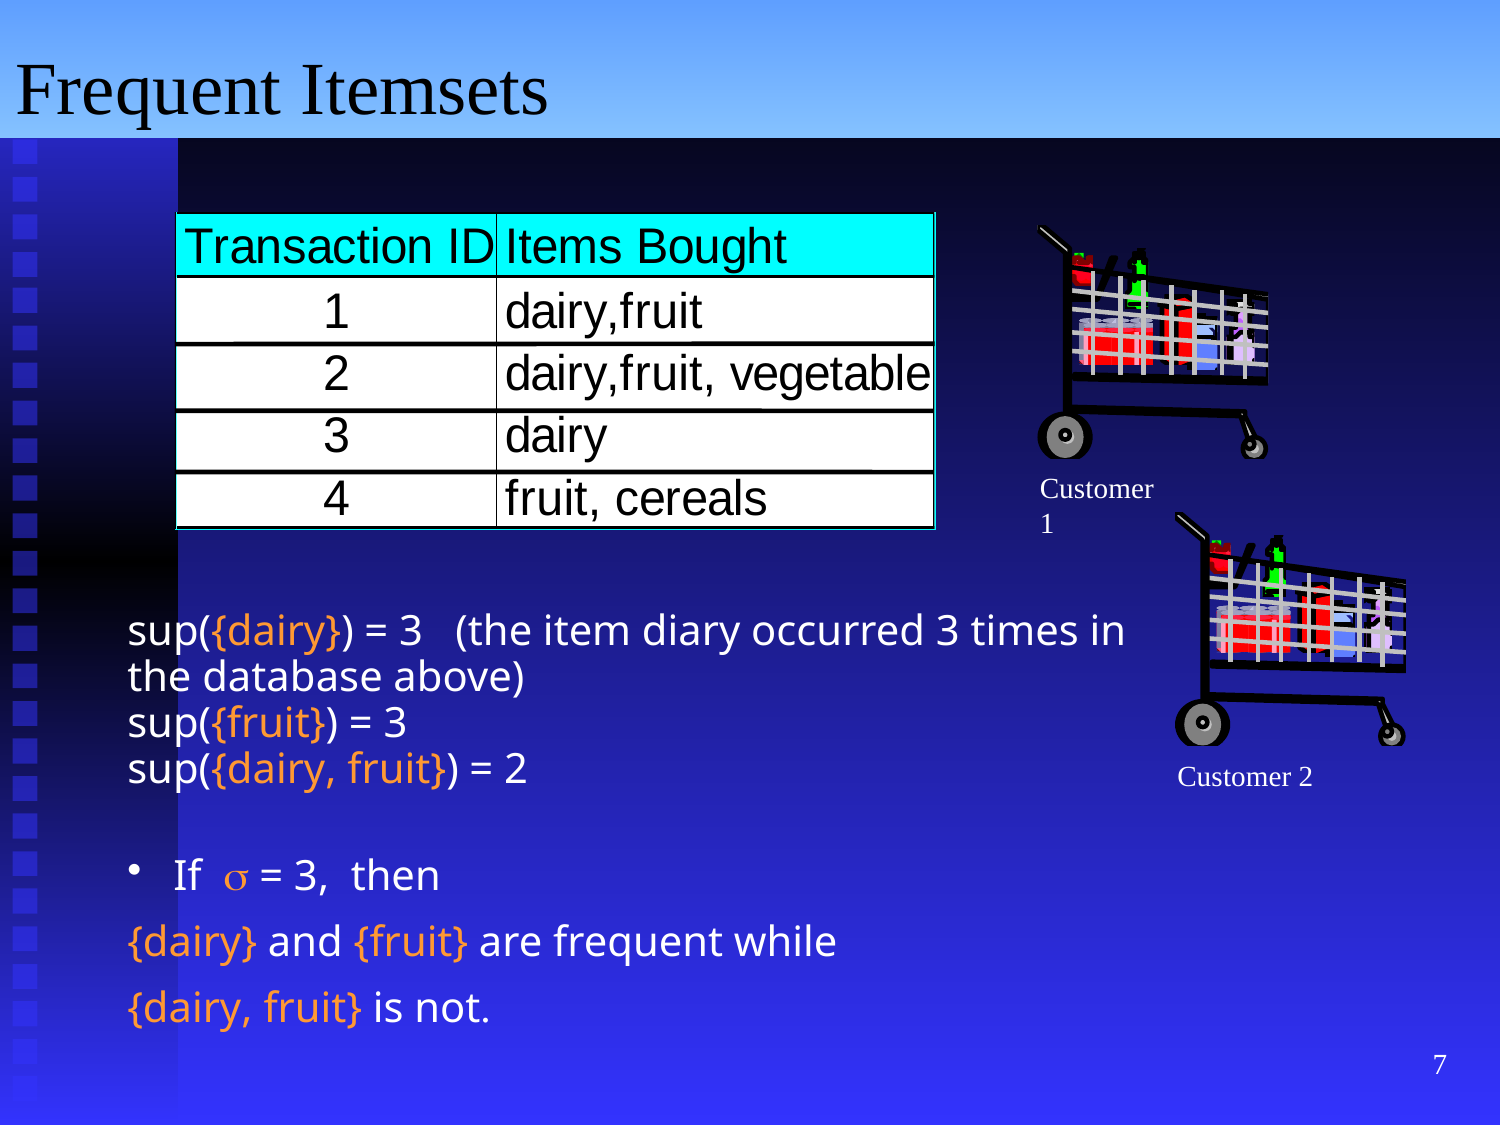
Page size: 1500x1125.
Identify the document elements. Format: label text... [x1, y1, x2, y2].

text_box Customer 1 [1025, 462, 1032, 548]
title Frequent Itemsets [0, 0, 1500, 138]
text_box sup({dairy}) = 3 (the item diary occurred 3 times in the database above) sup({fruit}) = 3 sup({dairy, fruit}) = 2 If  = 3, then {dairy} and {fruit} are frequent while {dairy, fruit} is not. [112, 537, 1175, 1039]
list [1174, 512, 1408, 851]
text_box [174, 212, 937, 530]
text_box [137, 199, 1019, 576]
slide_number 7 [1149, 1025, 1463, 1100]
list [1037, 224, 1270, 563]
text_box Customer 2 [1162, 749, 1169, 800]
